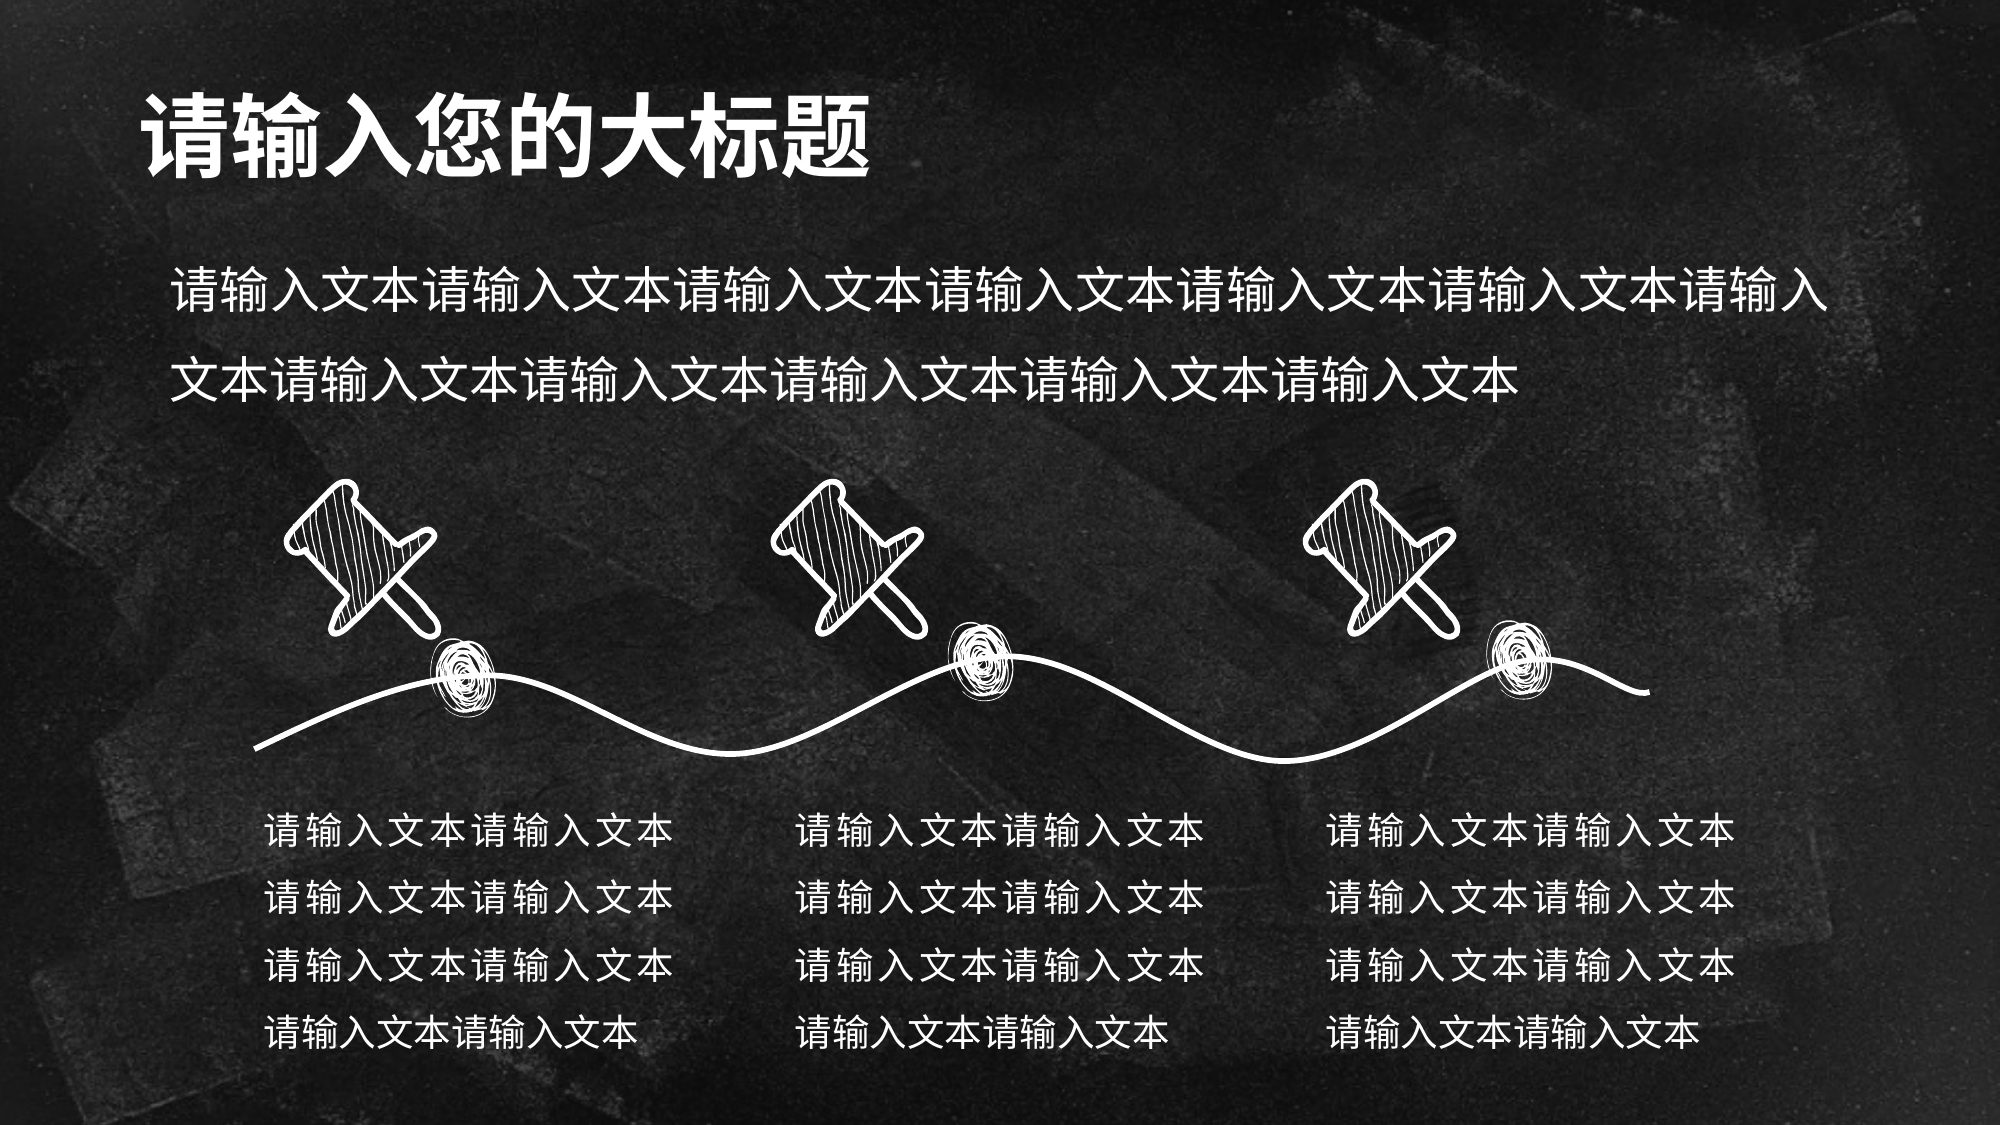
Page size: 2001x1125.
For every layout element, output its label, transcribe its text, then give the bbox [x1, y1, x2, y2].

text_box [1486, 620, 1552, 700]
text_box 请输入文本请输入文本请输入文本请输入文本请输入文本请输入文本请输入文本请输入文本 [1310, 776, 1752, 1062]
text_box 请输入文本请输入文本请输入文本请输入文本请输入文本请输入文本请输入文本请输入文本 [248, 776, 689, 1062]
text_box [253, 655, 1539, 763]
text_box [1302, 478, 1461, 640]
title 请输入您的大标题 [123, 66, 1417, 216]
text_box [947, 621, 1014, 702]
text_box [1538, 658, 1650, 697]
text_box 请输入文本请输入文本请输入文本请输入文本请输入文本请输入文本请输入文本请输入文本 [779, 776, 1221, 1062]
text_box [283, 478, 442, 640]
text_box [430, 638, 496, 718]
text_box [770, 478, 929, 640]
text_box 请输入文本请输入文本请输入文本请输入文本请输入文本请输入文本请输入文本请输入文本请输入文本请输入文本请输入文本请输入文本 [154, 220, 1846, 416]
